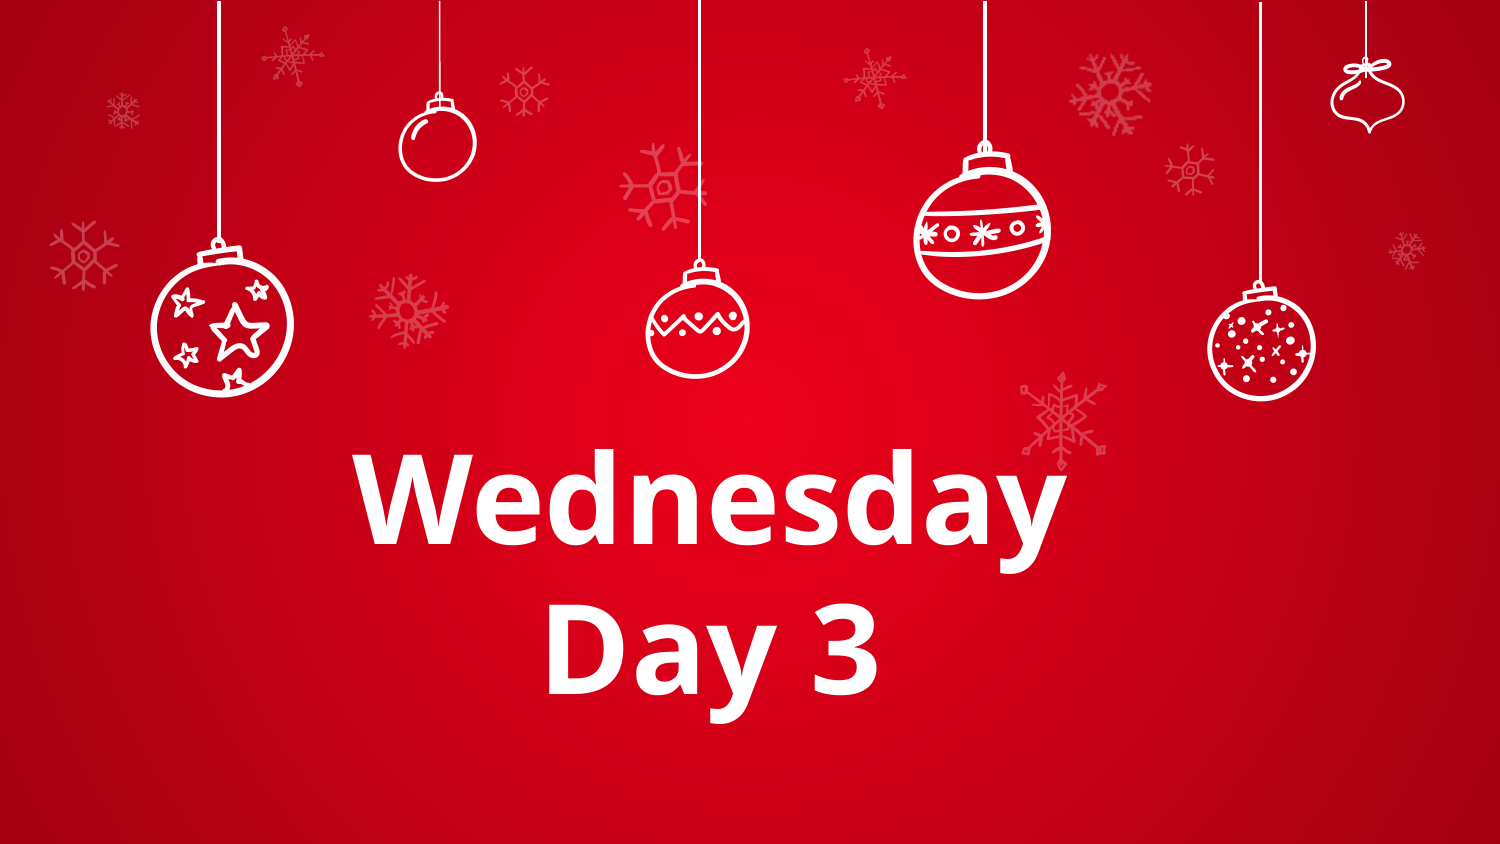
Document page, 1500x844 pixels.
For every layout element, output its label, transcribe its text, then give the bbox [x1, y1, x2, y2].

title Wednesday Day 3 [146, 385, 1275, 735]
picture [1325, 52, 1410, 138]
picture [1197, 276, 1326, 405]
picture [633, 254, 762, 383]
picture [897, 134, 1067, 305]
picture [137, 232, 307, 402]
picture [389, 88, 486, 185]
